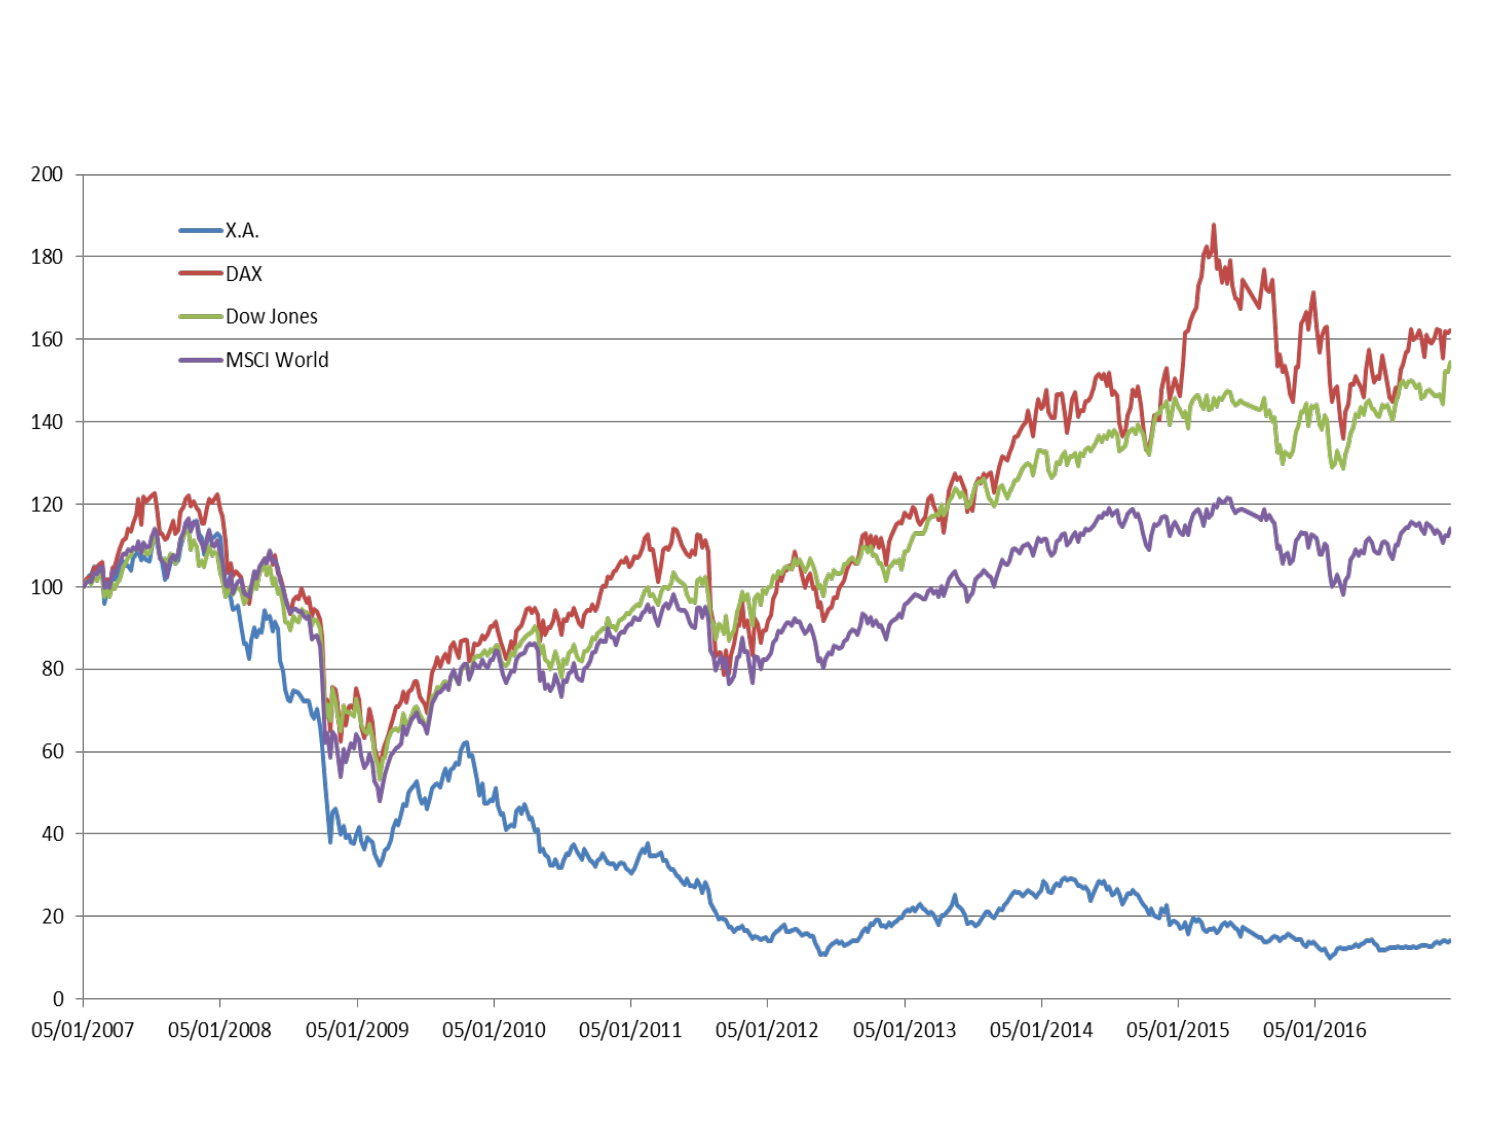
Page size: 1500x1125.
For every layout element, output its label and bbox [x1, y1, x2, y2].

picture [17, 148, 1485, 1059]
